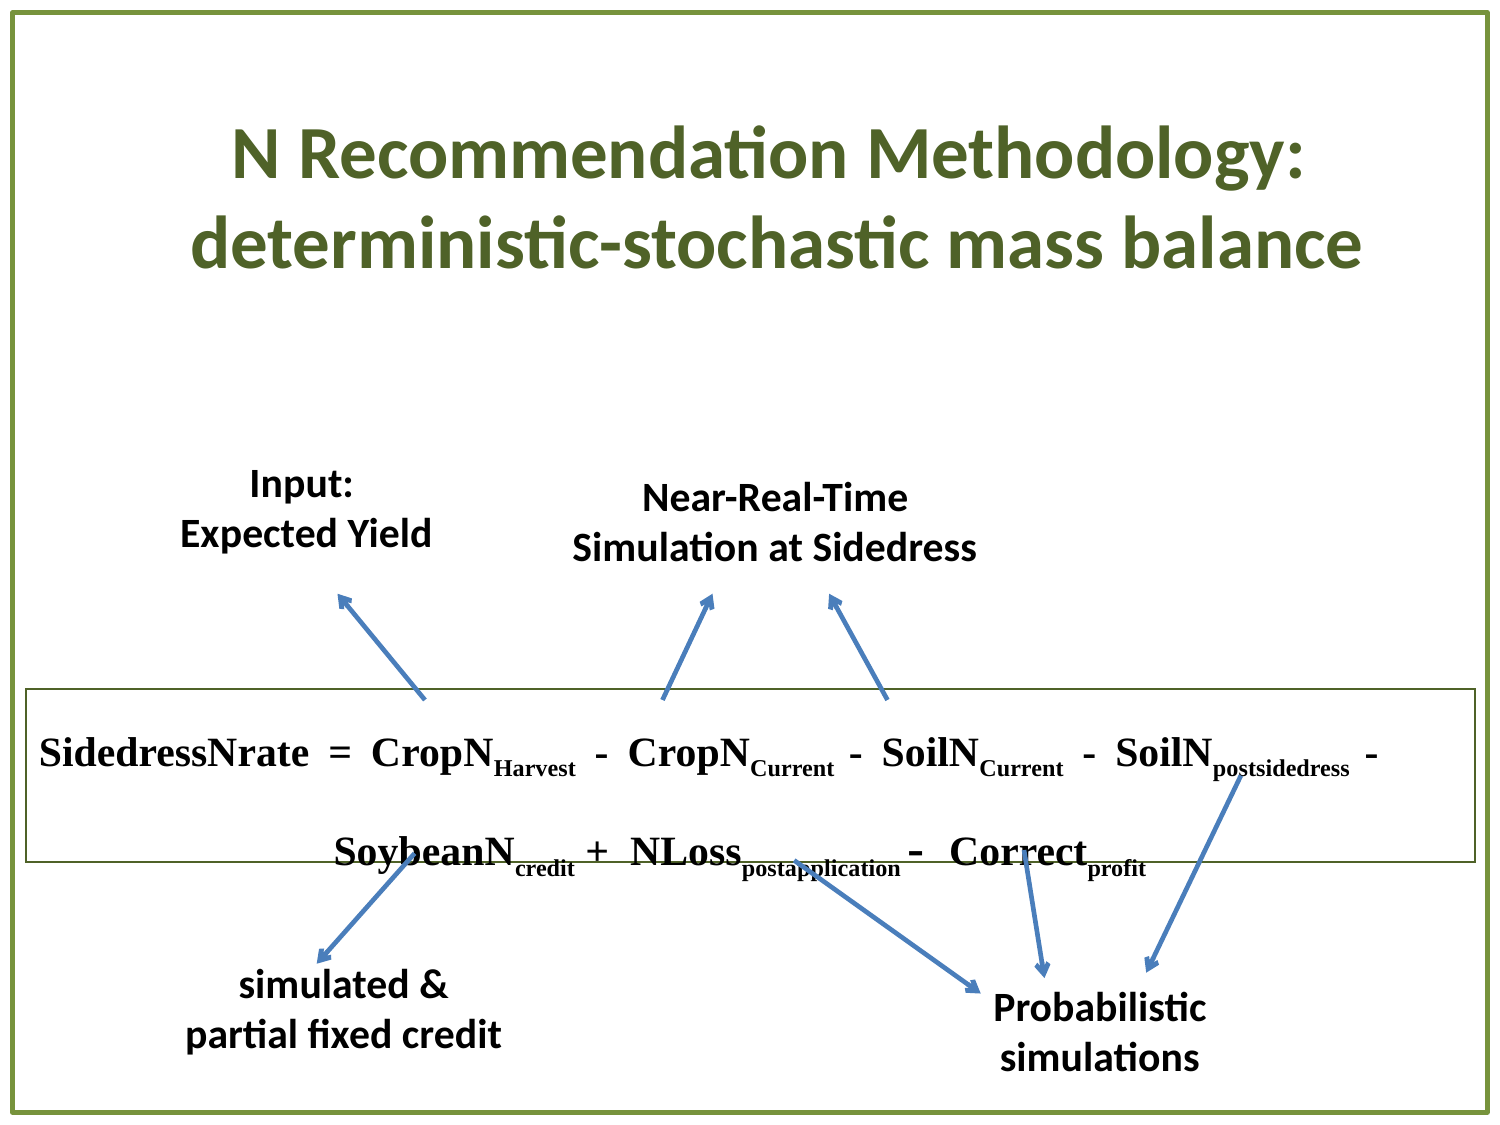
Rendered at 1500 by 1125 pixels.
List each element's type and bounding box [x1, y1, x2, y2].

text_box [1145, 775, 1242, 973]
text_box [662, 593, 713, 701]
text_box [10, 10, 1490, 1115]
title [1490, 99, 1495, 288]
text_box [337, 593, 426, 701]
text_box [793, 860, 981, 994]
text_box [316, 853, 415, 964]
text_box [828, 593, 888, 701]
text_box [1023, 849, 1045, 979]
